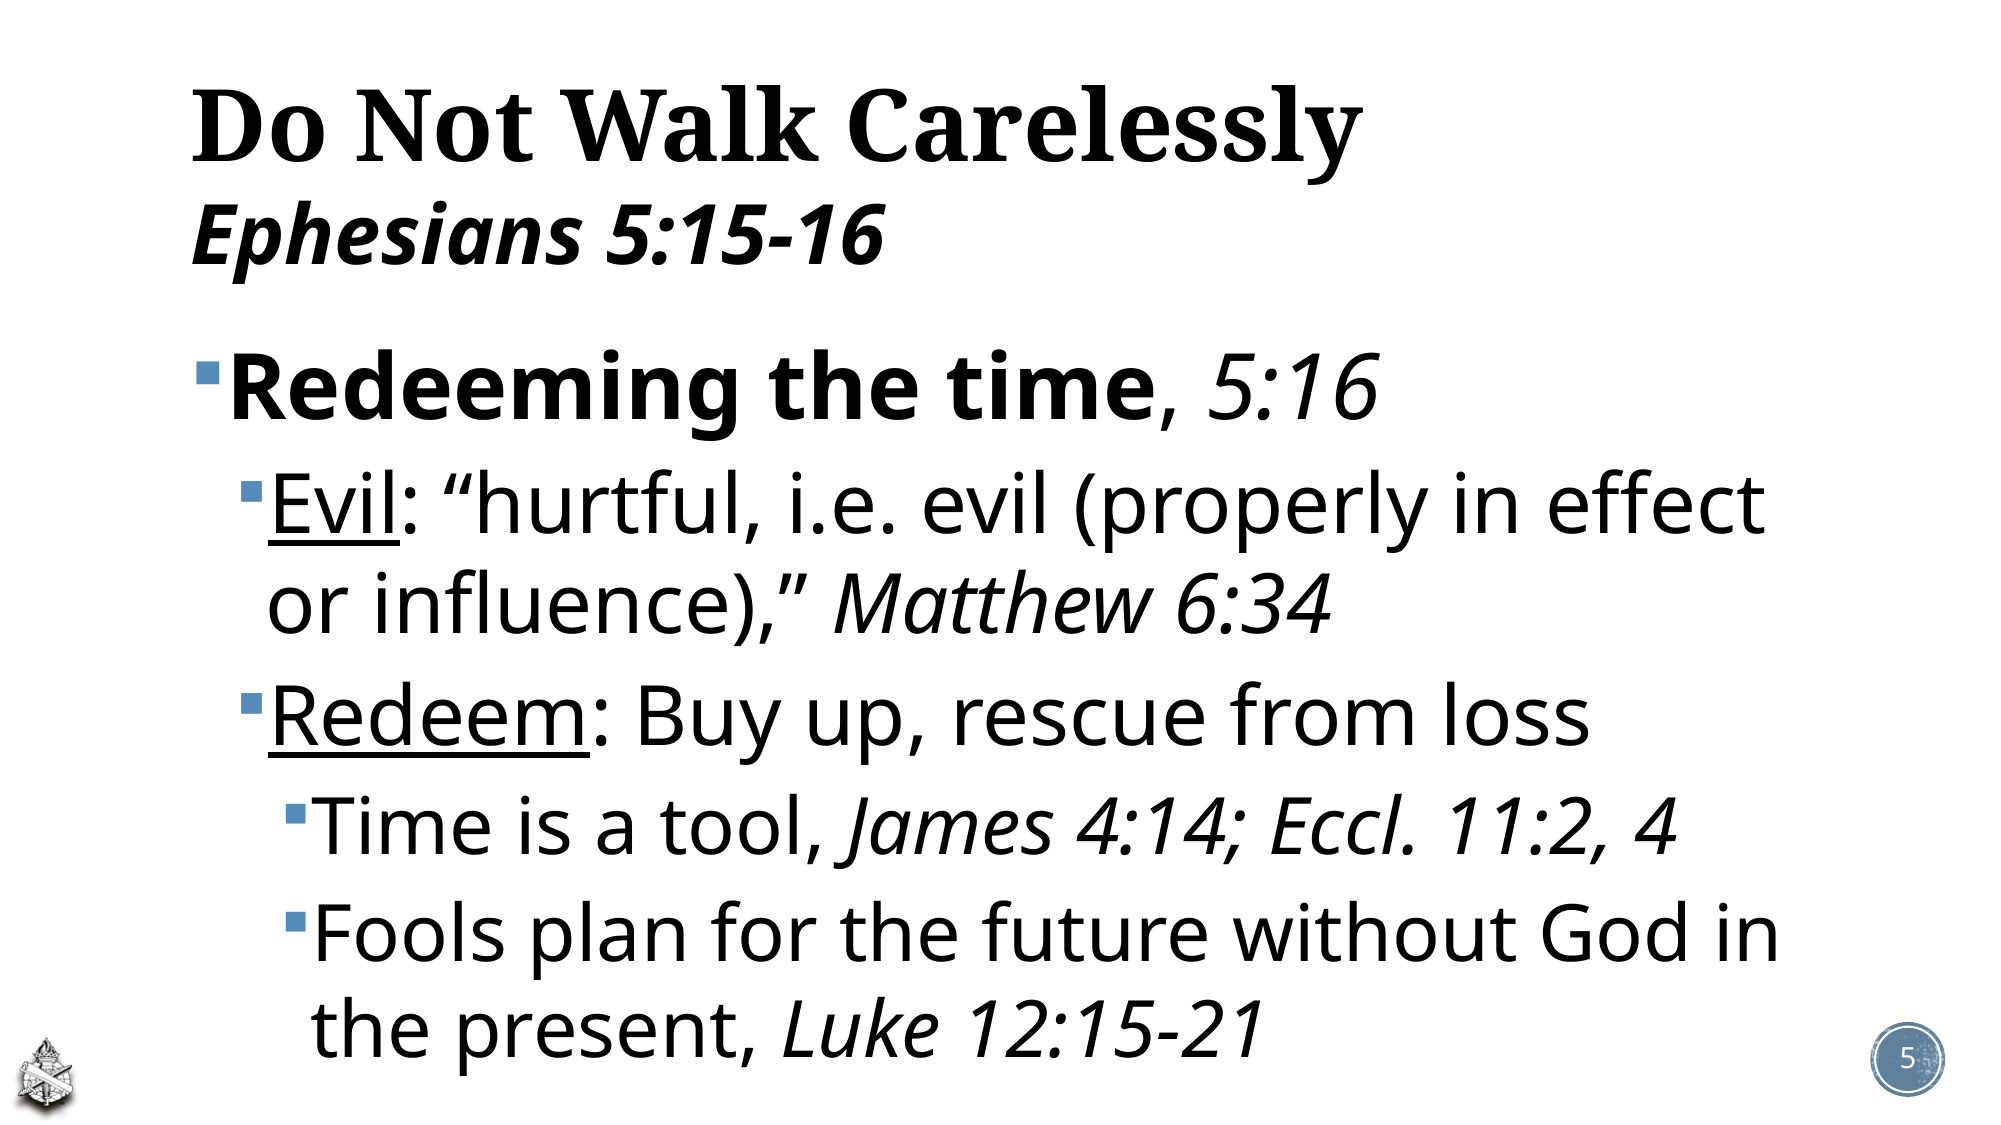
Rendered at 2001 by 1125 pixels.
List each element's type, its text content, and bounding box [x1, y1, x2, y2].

list Redeeming the time, 5:16 Evil: “hurtful, i.e. evil (properly in effect or influence),” Matthew 6:34 Redeem: Buy up, rescue from loss Time is a tool, James 4:14; Eccl. 11:2, 4 Fools plan for the future without God in the present, Luke 12:15-21 [175, 320, 1826, 1108]
picture [17, 1037, 74, 1108]
slide_number 5 [1855, 1028, 1961, 1089]
title Do Not Walk Carelessly Ephesians 5:15-16 [175, 0, 1826, 320]
